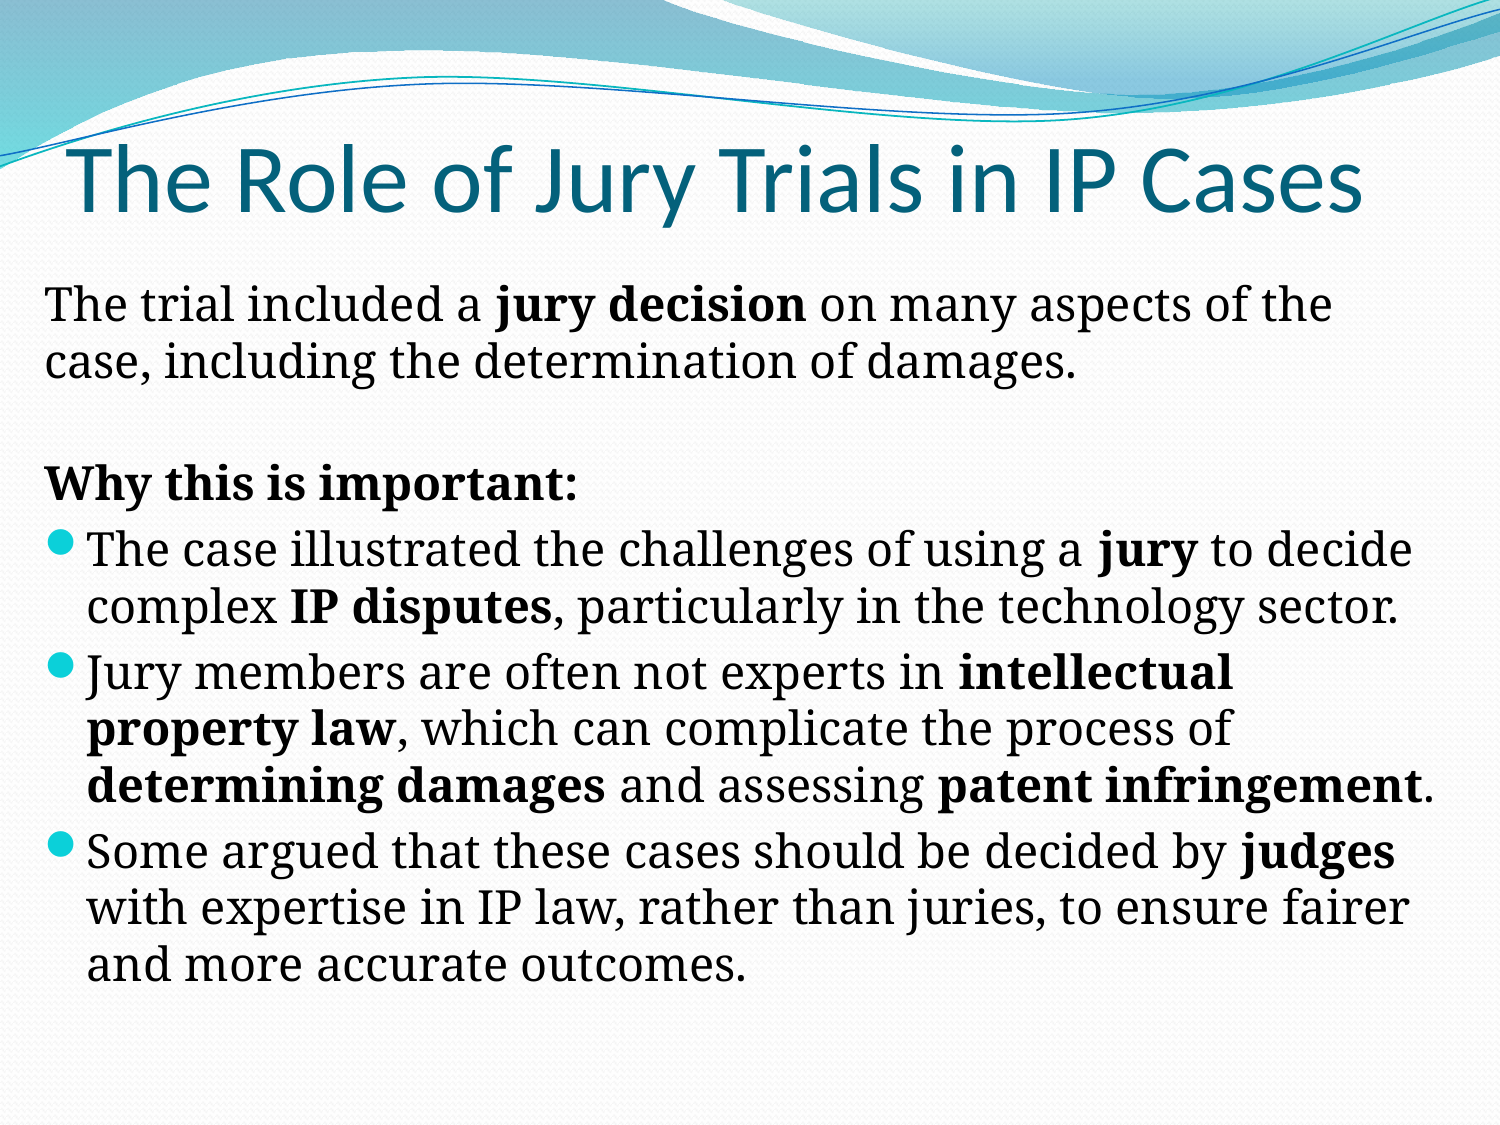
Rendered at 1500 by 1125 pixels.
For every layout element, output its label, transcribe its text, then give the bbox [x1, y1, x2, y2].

list The trial included a jury decision on many aspects of the case, including the determination of damages. Why this is important: The case illustrated the challenges of using a jury to decide complex IP disputes, particularly in the technology sector. Jury members are often not experts in intellectual property law, which can complicate the process of determining damages and assessing patent infringement. Some argued that these cases should be decided by judges with expertise in IP law, rather than juries, to ensure fairer and more accurate outcomes. [29, 267, 1459, 1083]
title The Role of Jury Trials in IP Cases [64, 78, 1415, 233]
